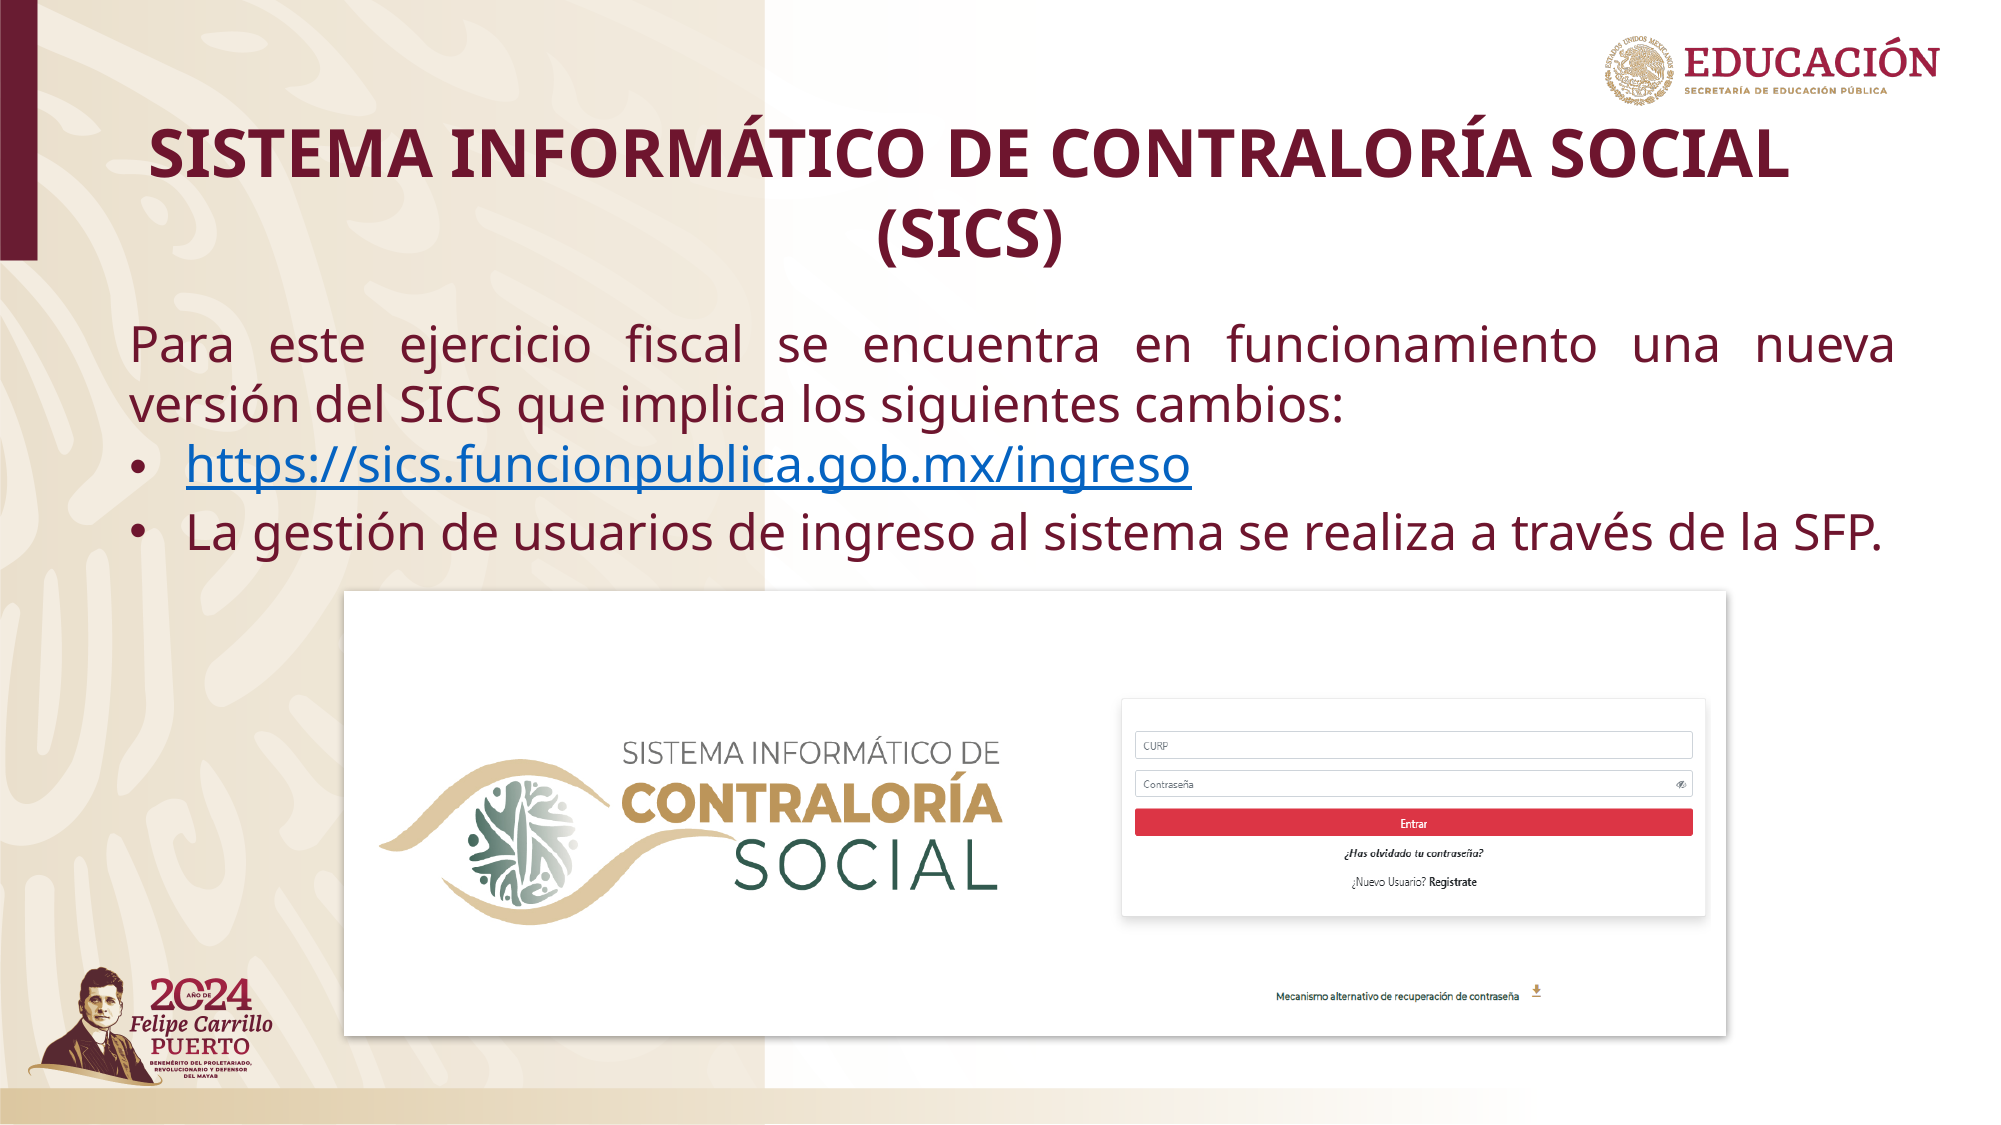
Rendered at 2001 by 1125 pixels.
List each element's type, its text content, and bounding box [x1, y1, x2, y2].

text_box SISTEMA INFORMÁTICO DE CONTRALORÍA SOCIAL (SICS) [114, 103, 1827, 279]
picture [0, 0, 2001, 1125]
text_box Para este ejercicio fiscal se encuentra en funcionamiento una nueva versión del SICS que implica los siguientes cambios: https://sics.funcionpublica.gob.mx/ingreso La gestión de usuarios de ingreso al sistema se realiza a través de la SFP. [114, 304, 1913, 568]
